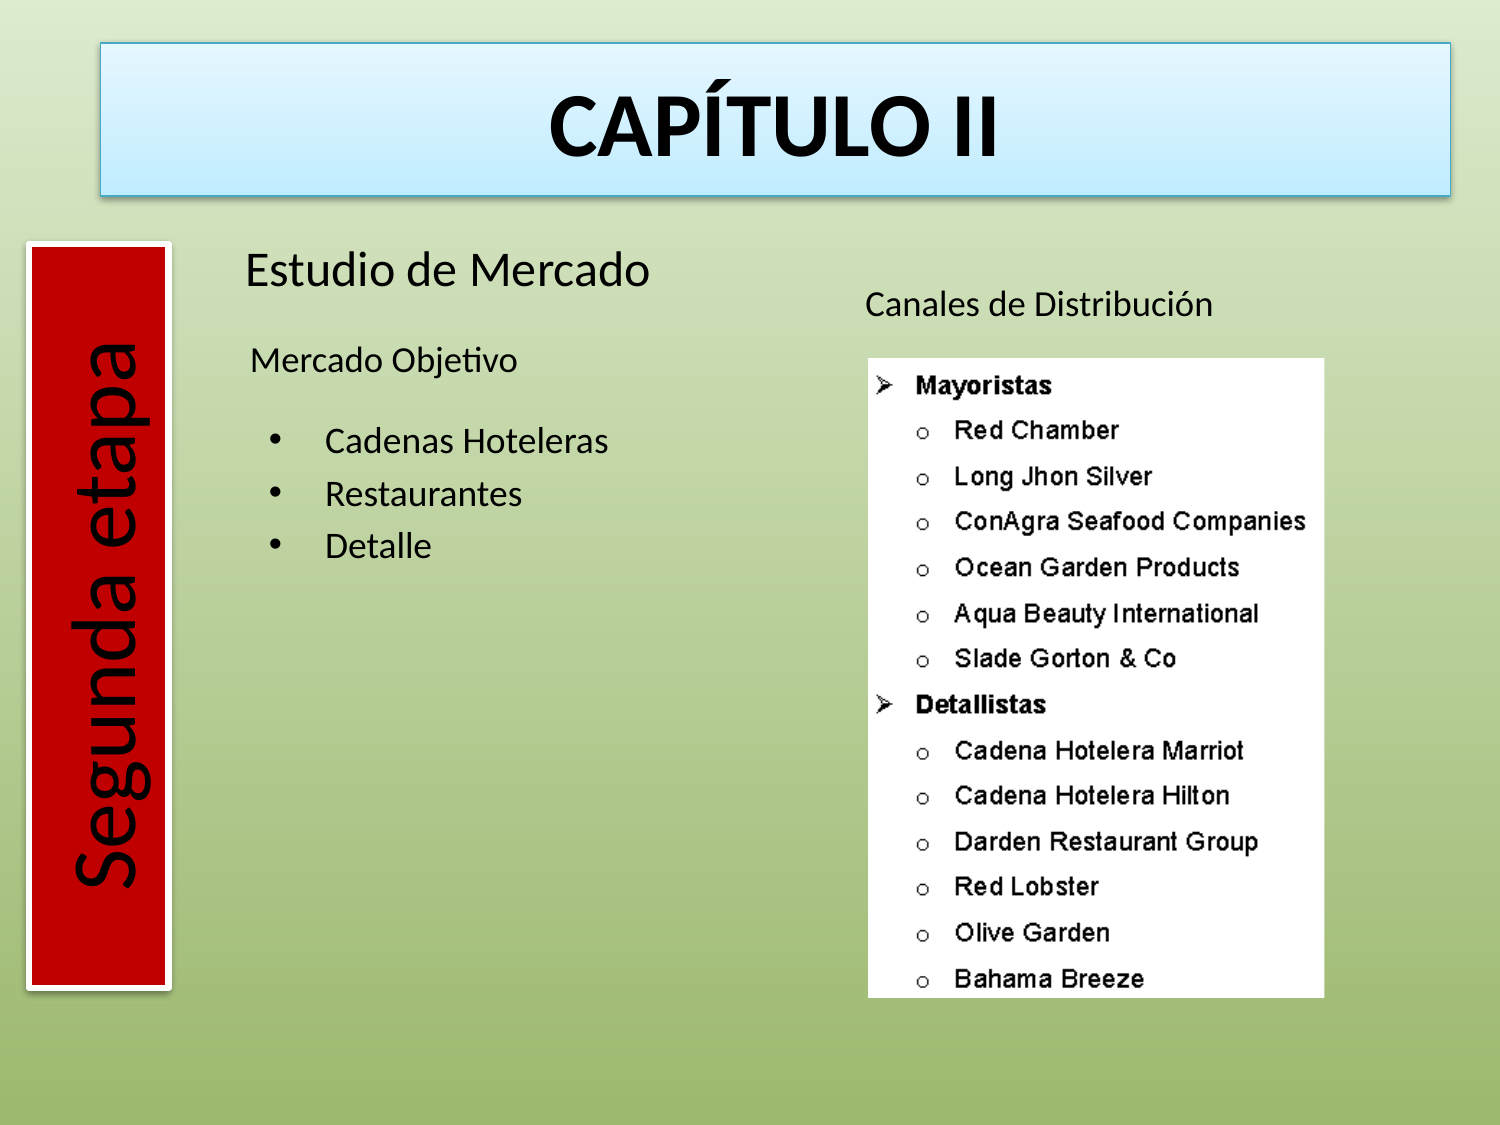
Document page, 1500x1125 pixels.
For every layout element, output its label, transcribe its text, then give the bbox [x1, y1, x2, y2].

text_box Canales de Distribución [850, 272, 1342, 332]
title CAPÍTULO II [100, 42, 1451, 197]
text_box Segunda etapa [26, 241, 172, 991]
text_box Estudio de Mercado [230, 229, 703, 304]
list Cadenas Hoteleras Restaurantes Detalle [253, 408, 862, 581]
text_box Mercado Objetivo [235, 328, 932, 388]
picture [867, 357, 1325, 998]
